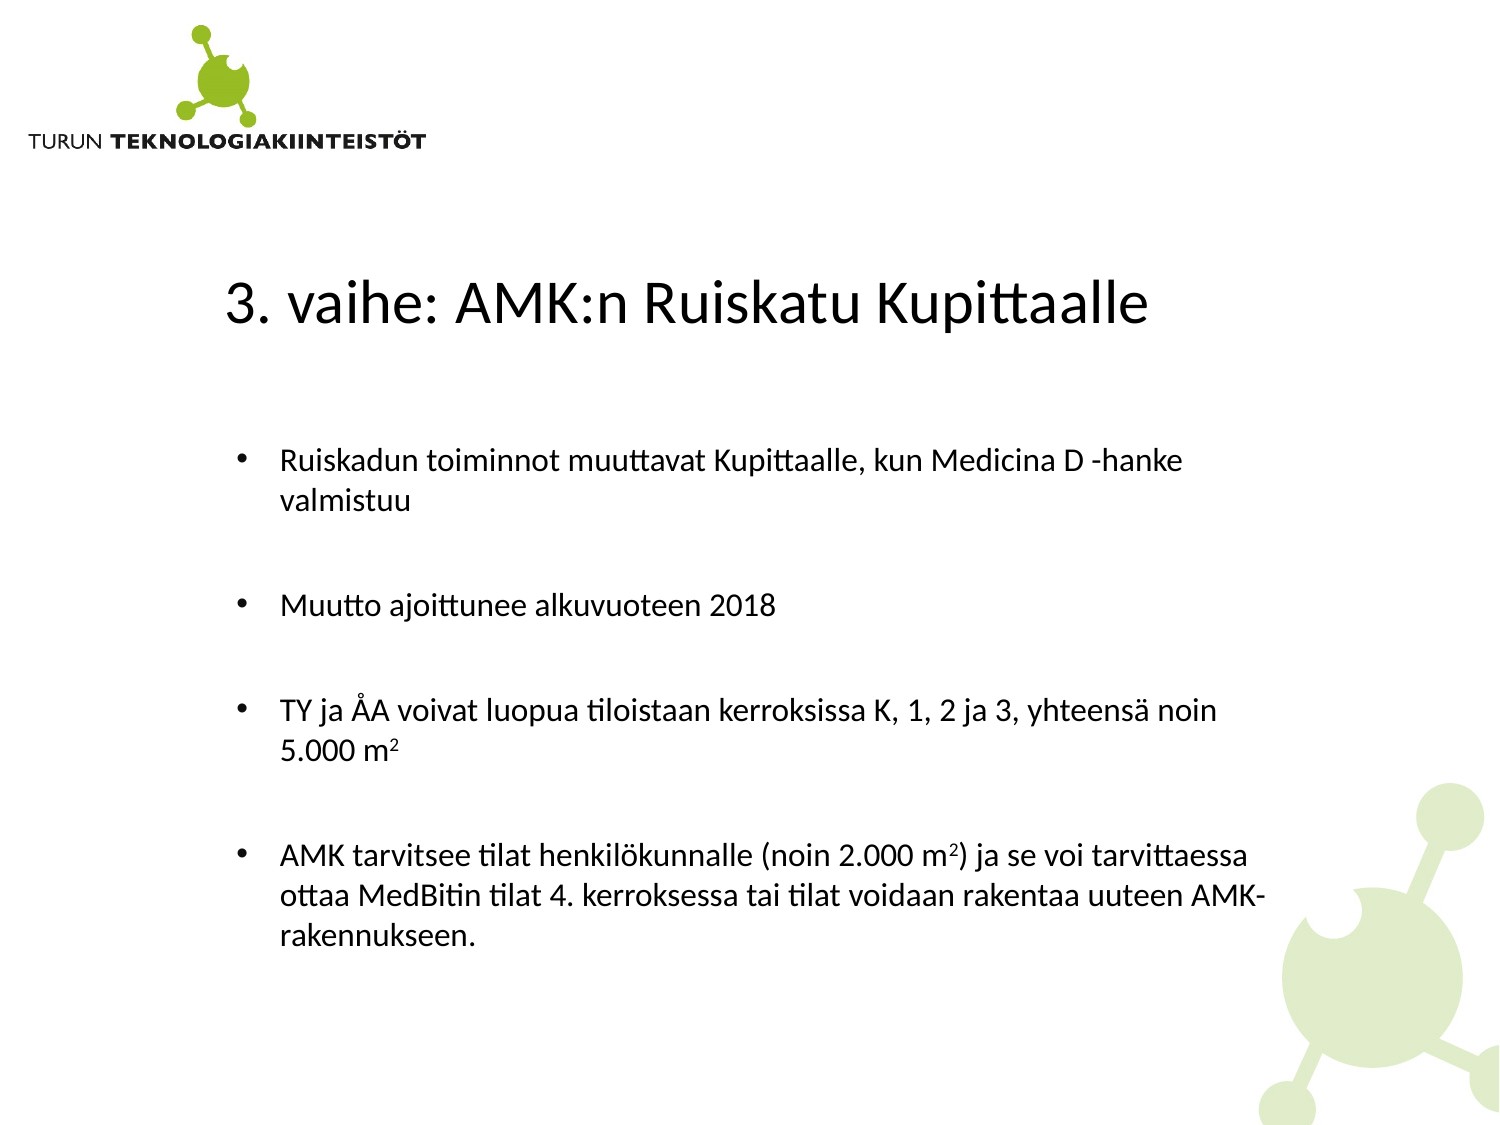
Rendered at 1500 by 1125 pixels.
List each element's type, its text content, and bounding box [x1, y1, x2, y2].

picture [1115, 690, 1500, 1125]
title 3. vaihe: AMK:n Ruiskatu Kupittaalle [218, 196, 1282, 398]
list Ruiskadun toiminnot muuttavat Kupittaalle, kun Medicina D -hanke valmistuu Muutto ajoittunee alkuvuoteen 2018 TY ja ÅA voivat luopua tiloistaan kerroksissa K, 1, 2 ja 3, yhteensä noin 5.000 m2 AMK tarvitsee tilat henkilökunnalle (noin 2.000 m2) ja se voi tarvittaessa ottaa MedBitin tilat 4. kerroksessa tai tilat voidaan rakentaa uuteen AMK-rakennukseen. [230, 432, 1281, 1094]
picture [11, 13, 443, 161]
